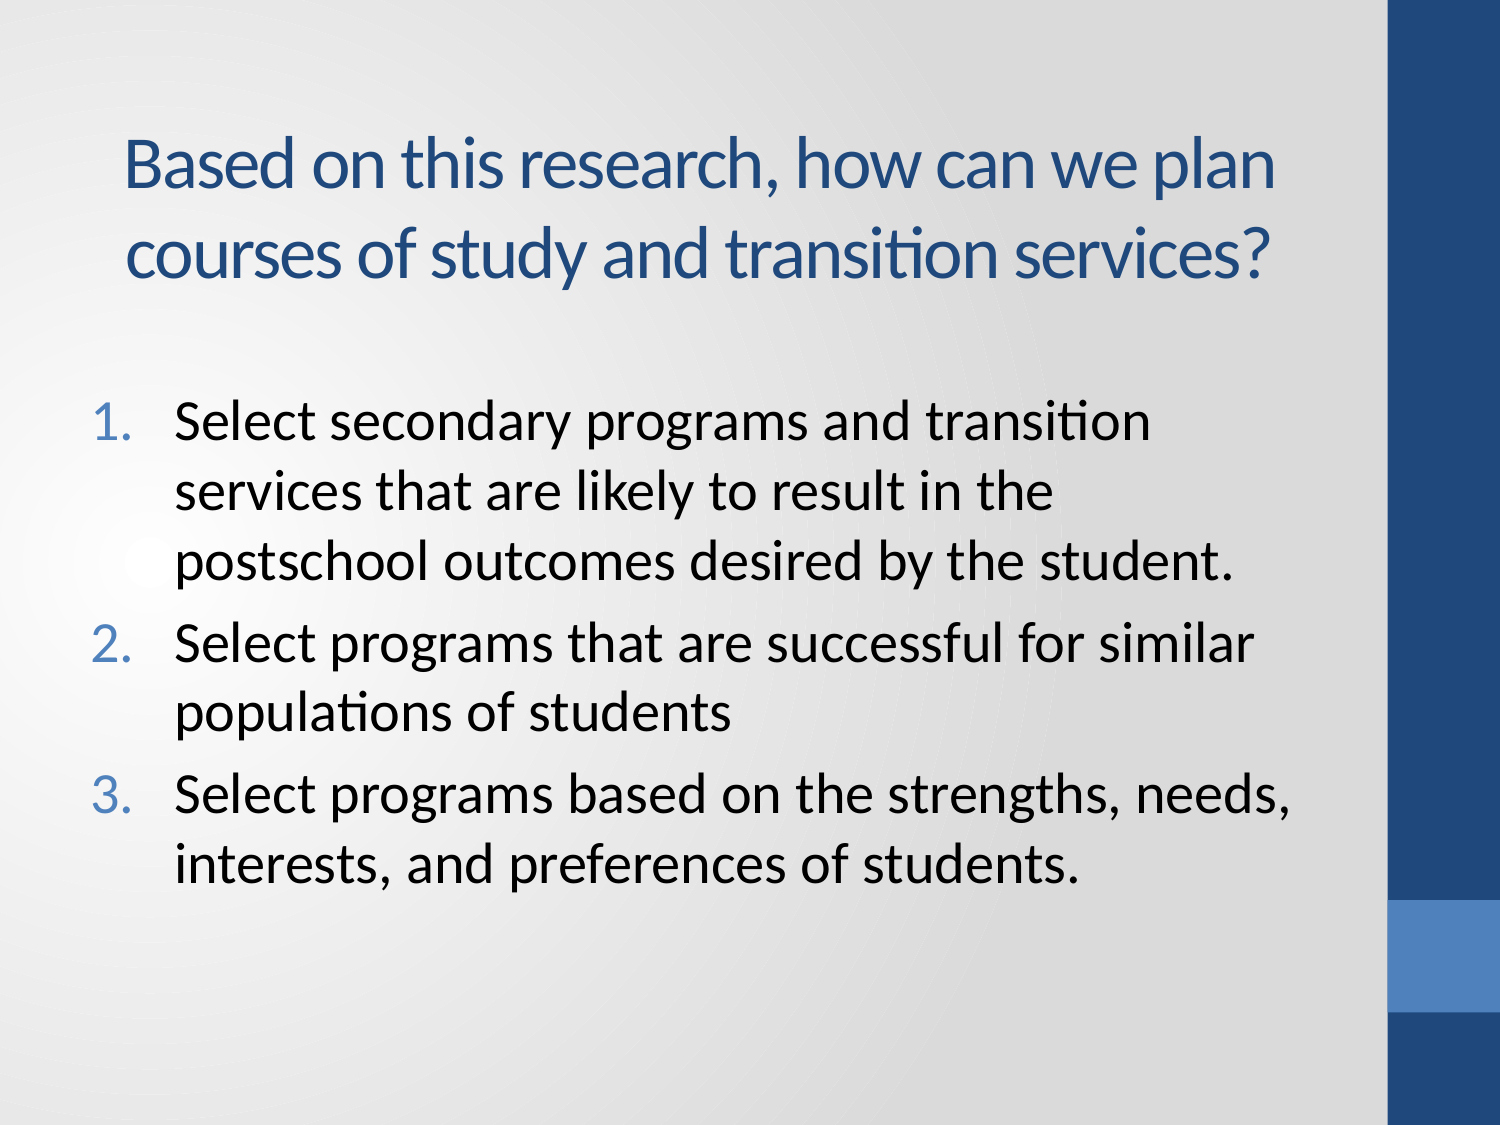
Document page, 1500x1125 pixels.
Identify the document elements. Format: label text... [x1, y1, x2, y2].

title Based on this research, how can we plan courses of study and transition services? [75, 109, 1325, 297]
list Select secondary programs and transition services that are likely to result in the postschool outcomes desired by the student. Select programs that are successful for similar populations of students Select programs based on the strengths, needs, interests, and preferences of students. [75, 375, 1325, 961]
